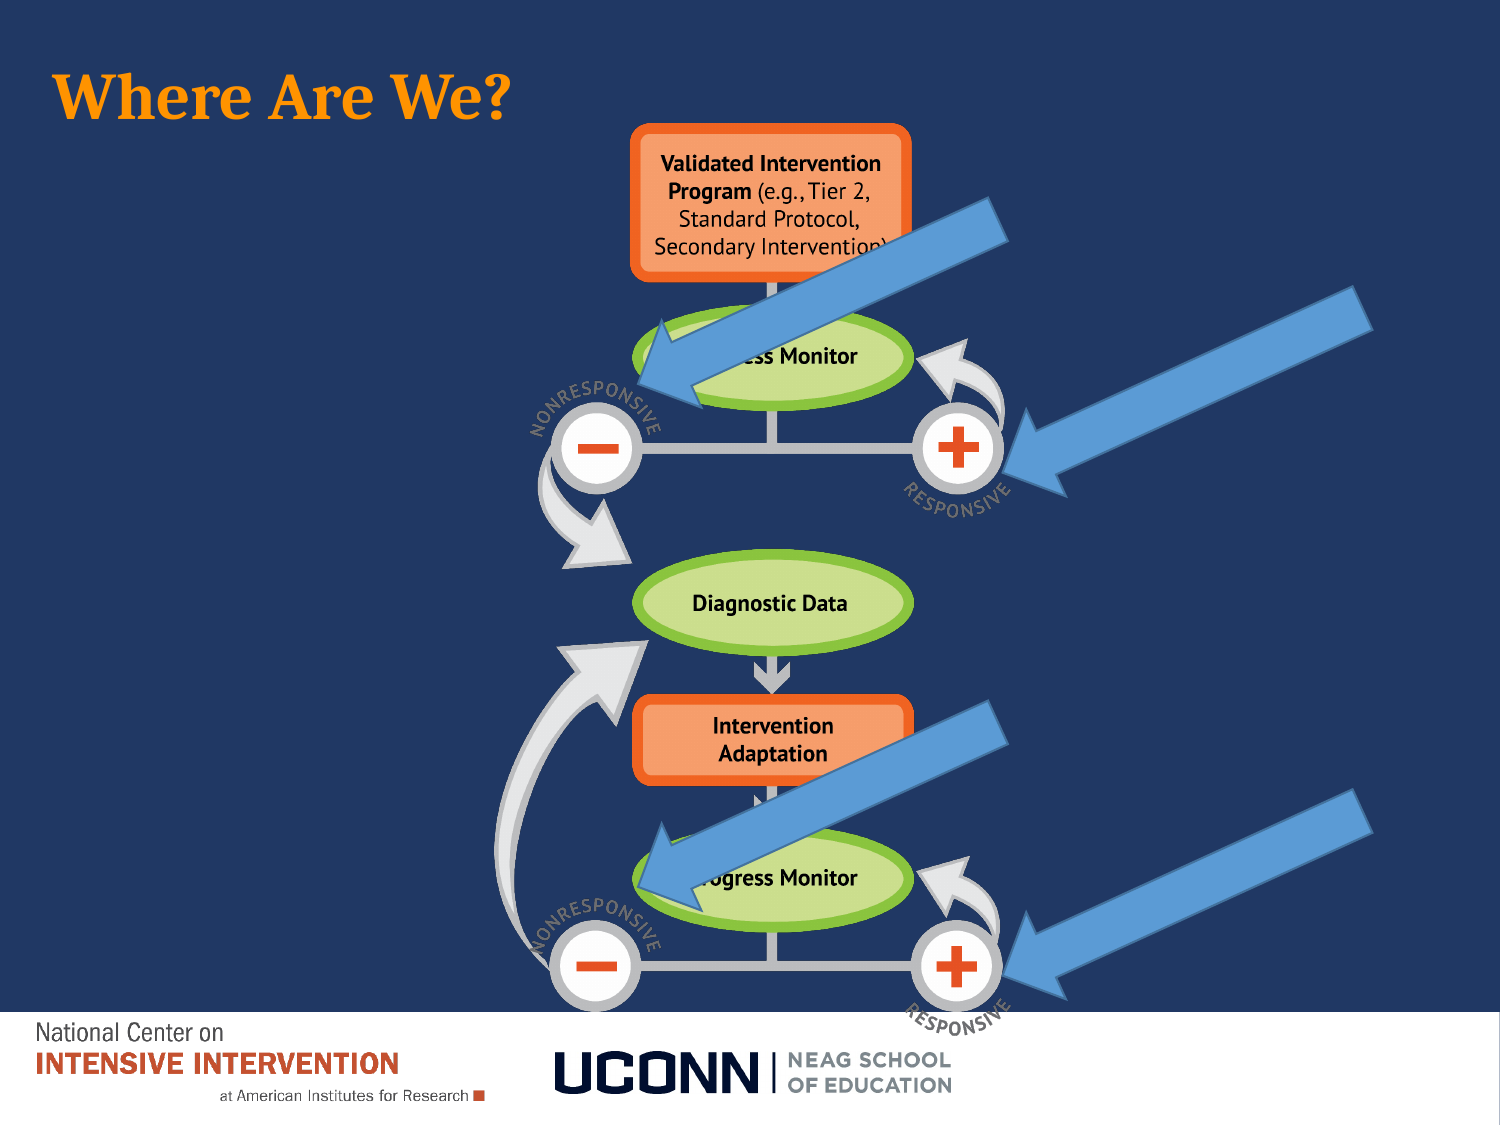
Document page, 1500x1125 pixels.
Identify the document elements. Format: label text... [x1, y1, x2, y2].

title Where Are We? [37, 37, 888, 158]
picture [494, 123, 1018, 1047]
picture [555, 1051, 951, 1094]
picture [30, 1014, 491, 1109]
text_box [1018, 787, 1374, 1002]
text_box [1018, 284, 1374, 499]
